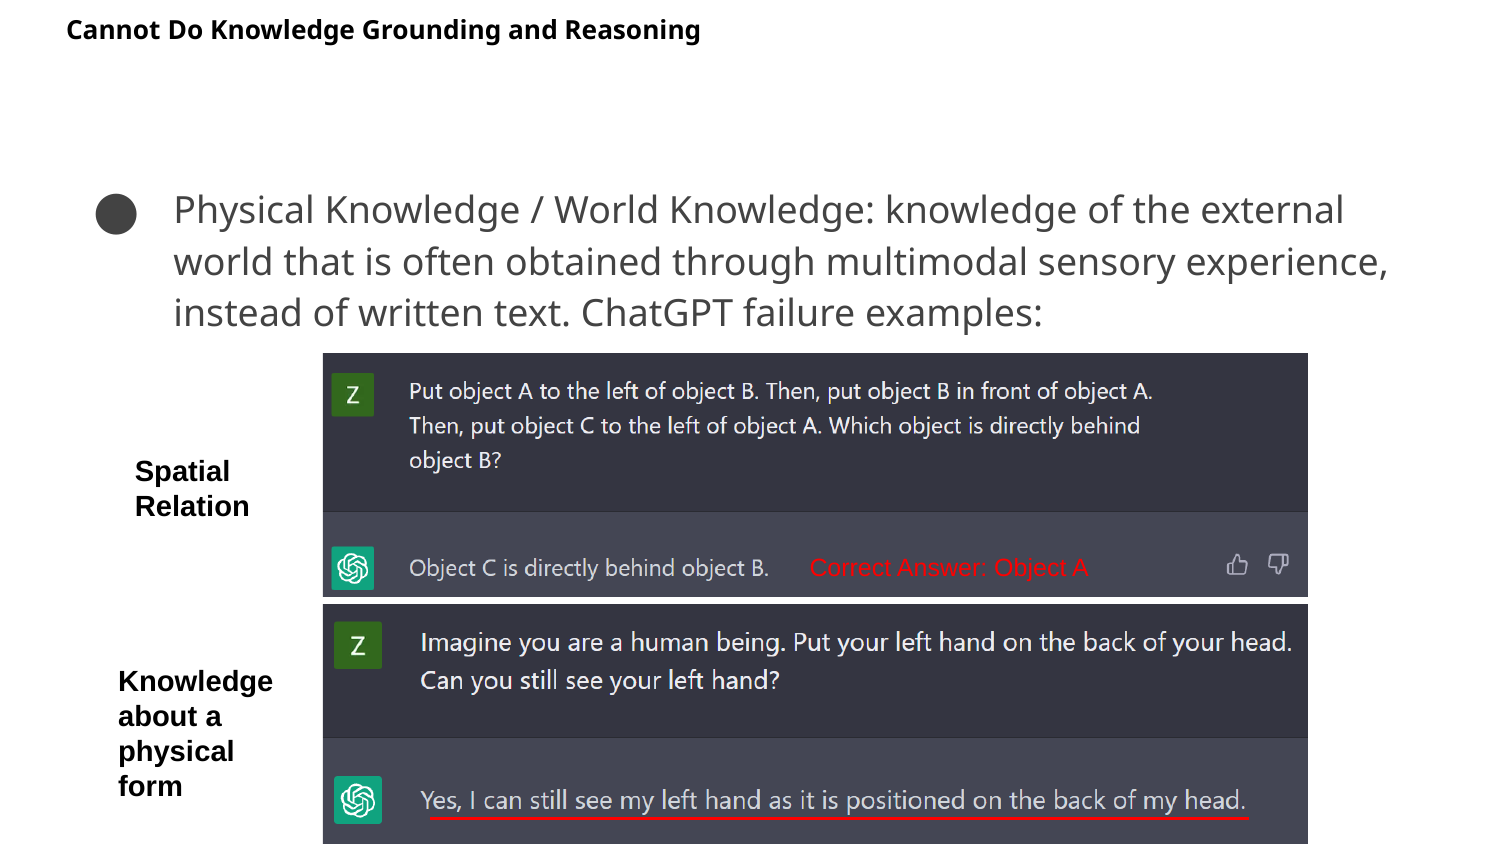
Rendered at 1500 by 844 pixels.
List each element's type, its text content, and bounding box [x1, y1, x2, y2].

title Cannot Do Knowledge Grounding and Reasoning [51, 0, 1449, 92]
text_box Knowledge about a physical form [103, 647, 309, 818]
picture [322, 353, 1309, 598]
text_box Spatial Relation [119, 437, 292, 537]
picture [322, 603, 1309, 844]
list Physical Knowledge / World Knowledge: knowledge of the external world that is often obtained through multimodal sensory experience, instead of written text. ChatGPT failure examples: [51, 164, 1449, 352]
